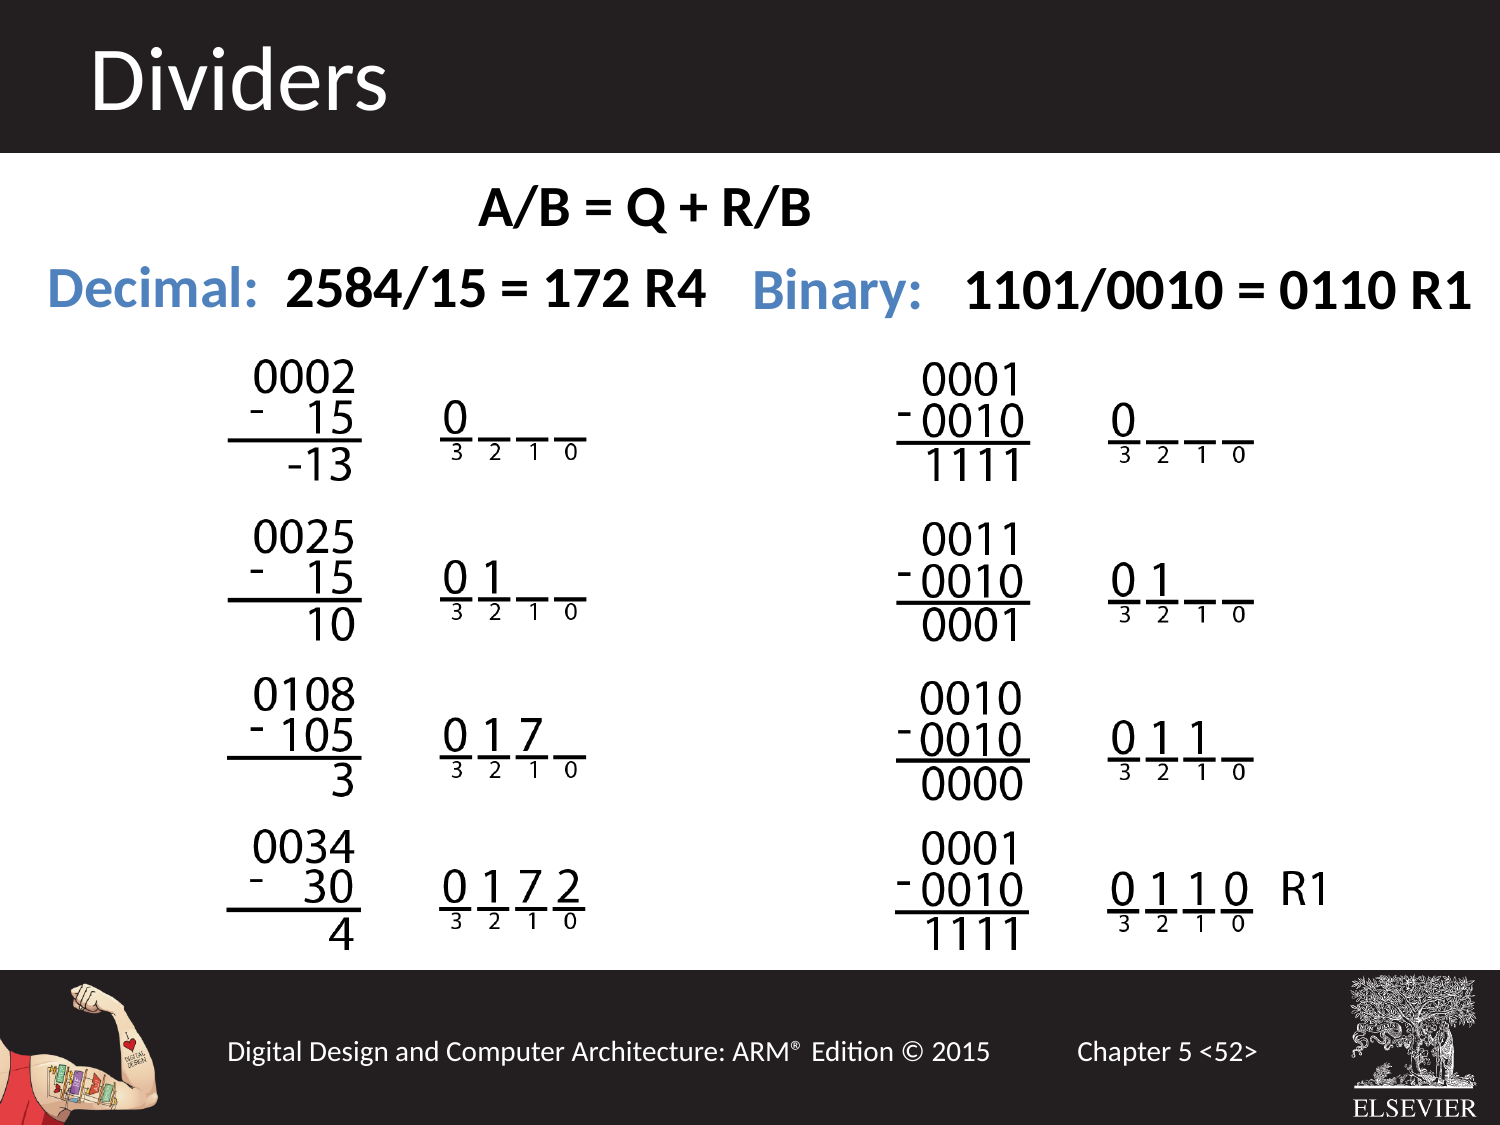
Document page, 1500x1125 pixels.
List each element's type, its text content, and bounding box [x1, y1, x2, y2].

text_box Dividers [75, 11, 1375, 136]
picture [1350, 974, 1477, 1117]
text_box Binary: 1101/0010 = 0110 R1 [737, 244, 1500, 329]
picture [0, 979, 163, 1125]
text_box [12, 125, 1338, 975]
picture [210, 342, 605, 965]
picture [880, 344, 1338, 959]
